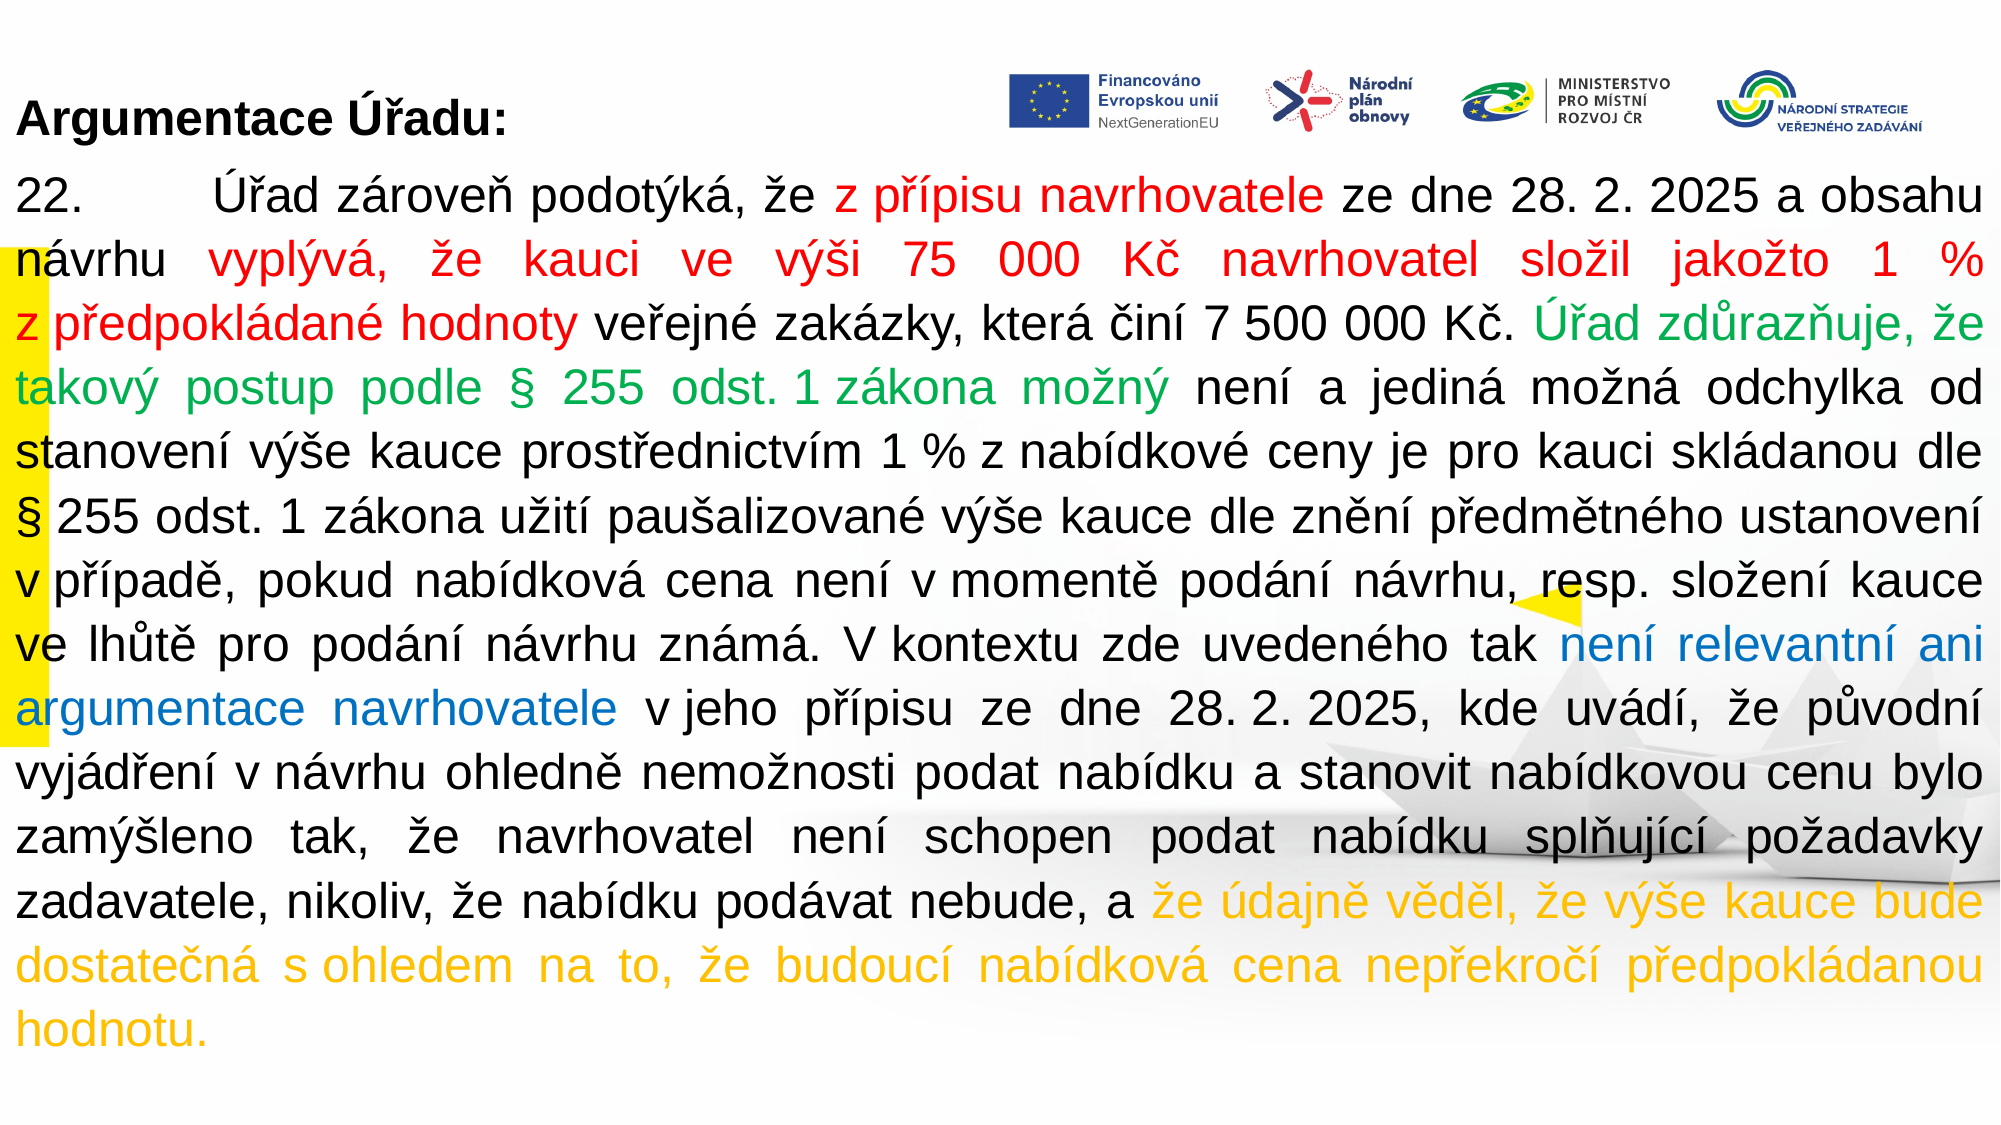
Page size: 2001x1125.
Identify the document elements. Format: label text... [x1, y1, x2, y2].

picture [0, 0, 2001, 1125]
text_box Argumentace Úřadu: 22. Úřad zároveň podotýká, že z přípisu navrhovatele ze dne 28. 2. 2025 a obsahu návrhu vyplývá, že kauci ve výši 75 000 Kč navrhovatel složil jakožto 1 % z předpokládané hodnoty veřejné zakázky, která činí 7 500 000 Kč. Úřad zdůrazňuje, že takový postup podle § 255 odst. 1 zákona možný není a jediná možná odchylka od stanovení výše kauce prostřednictvím 1 % z nabídkové ceny je pro kauci skládanou dle § 255 odst. 1 zákona užití paušalizované výše kauce dle znění předmětného ustanovení v případě, pokud nabídková cena není v momentě podání návrhu, resp. složení kauce ve lhůtě pro podání návrhu známá. V kontextu zde uvedeného tak není relevantní ani argumentace navrhovatele v jeho přípisu ze dne 28. 2. 2025, kde uvádí, že původní vyjádření v návrhu ohledně nemožnosti podat nabídku a stanovit nabídkovou cenu bylo zamýšleno tak, že navrhovatel není schopen podat nabídku splňující požadavky zadavatele, nikoliv, že nabídku podávat nebude, a že údajně věděl, že výše kauce bude dostatečná s ohledem na to, že budoucí nabídková cena nepřekročí předpokládanou hodnotu. [0, 77, 2000, 1065]
